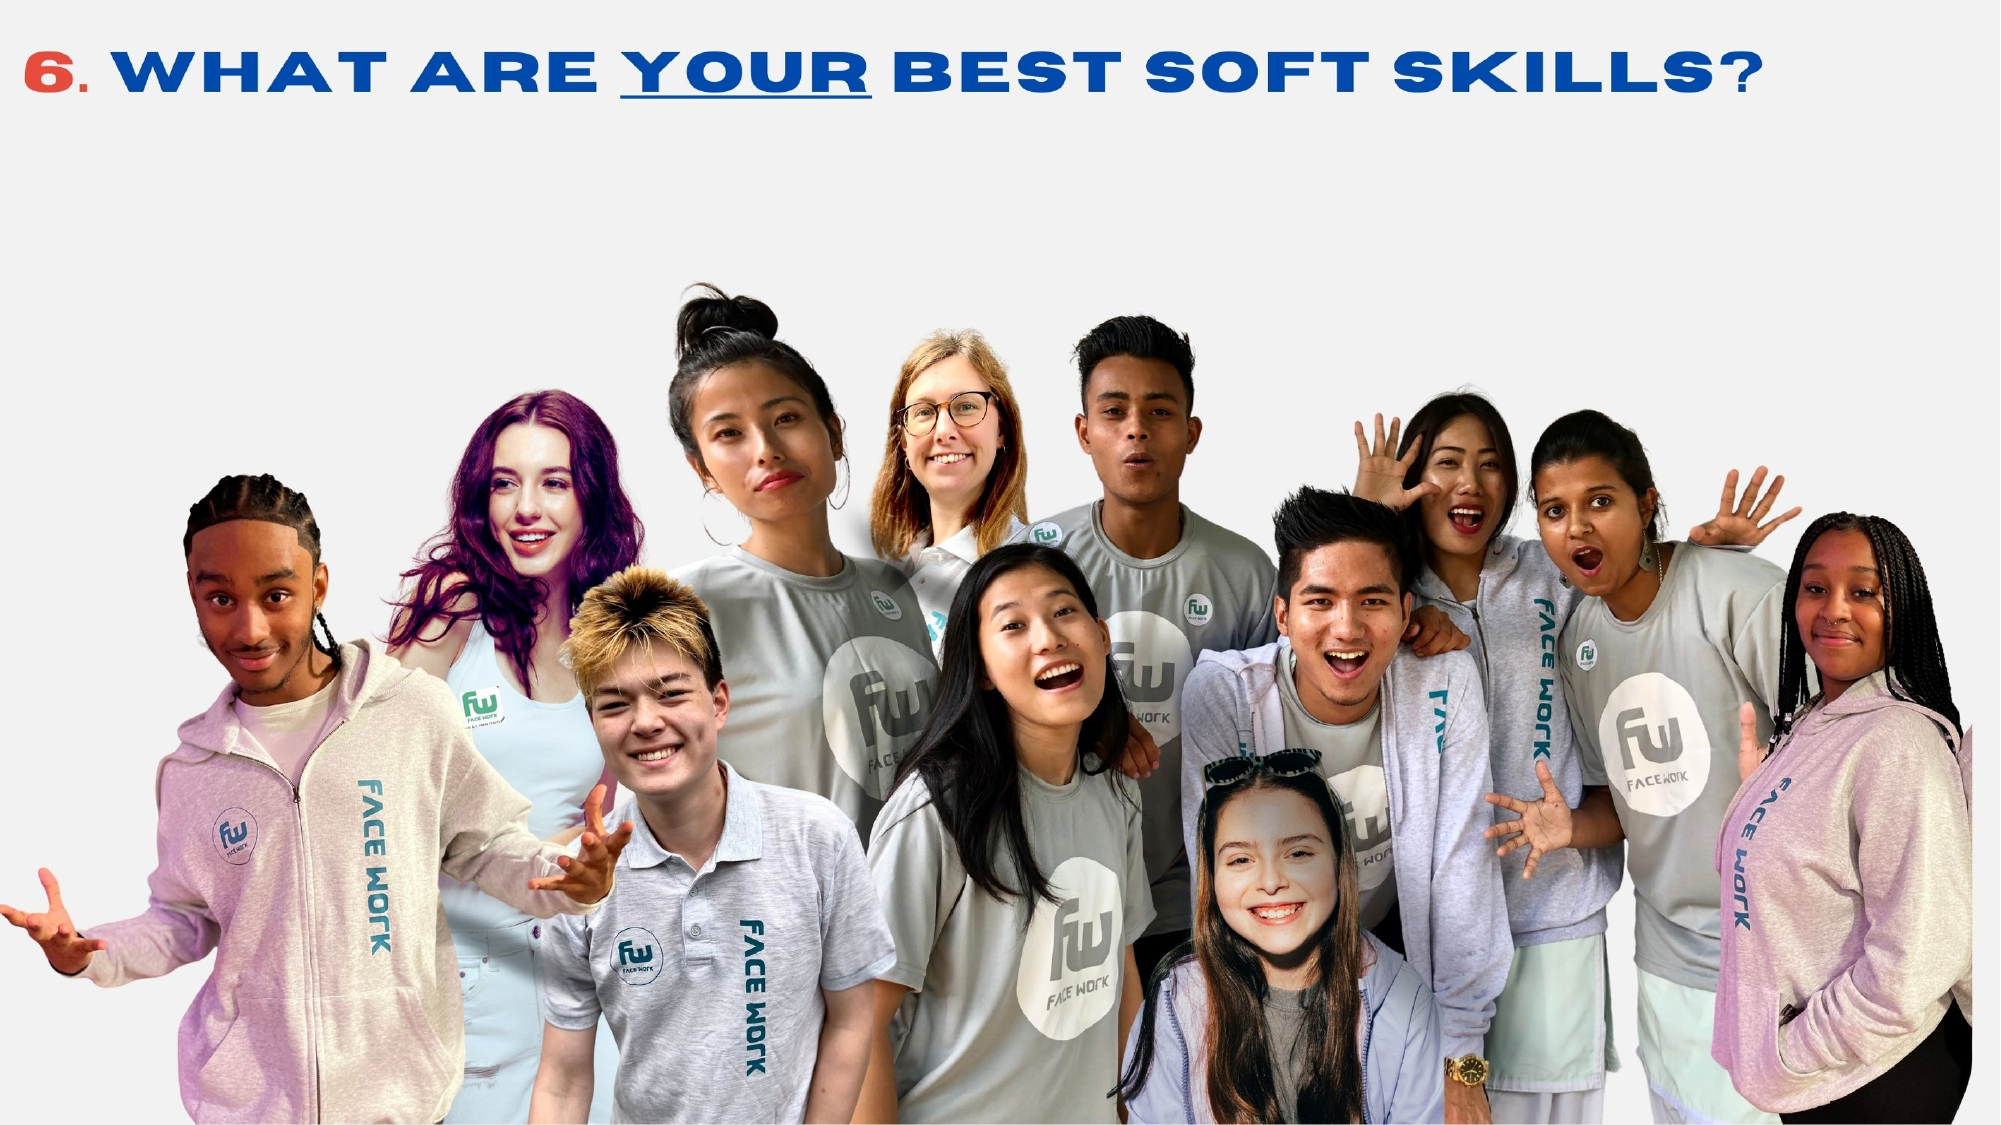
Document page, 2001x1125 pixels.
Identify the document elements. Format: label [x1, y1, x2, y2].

list [0, 0, 2000, 1125]
